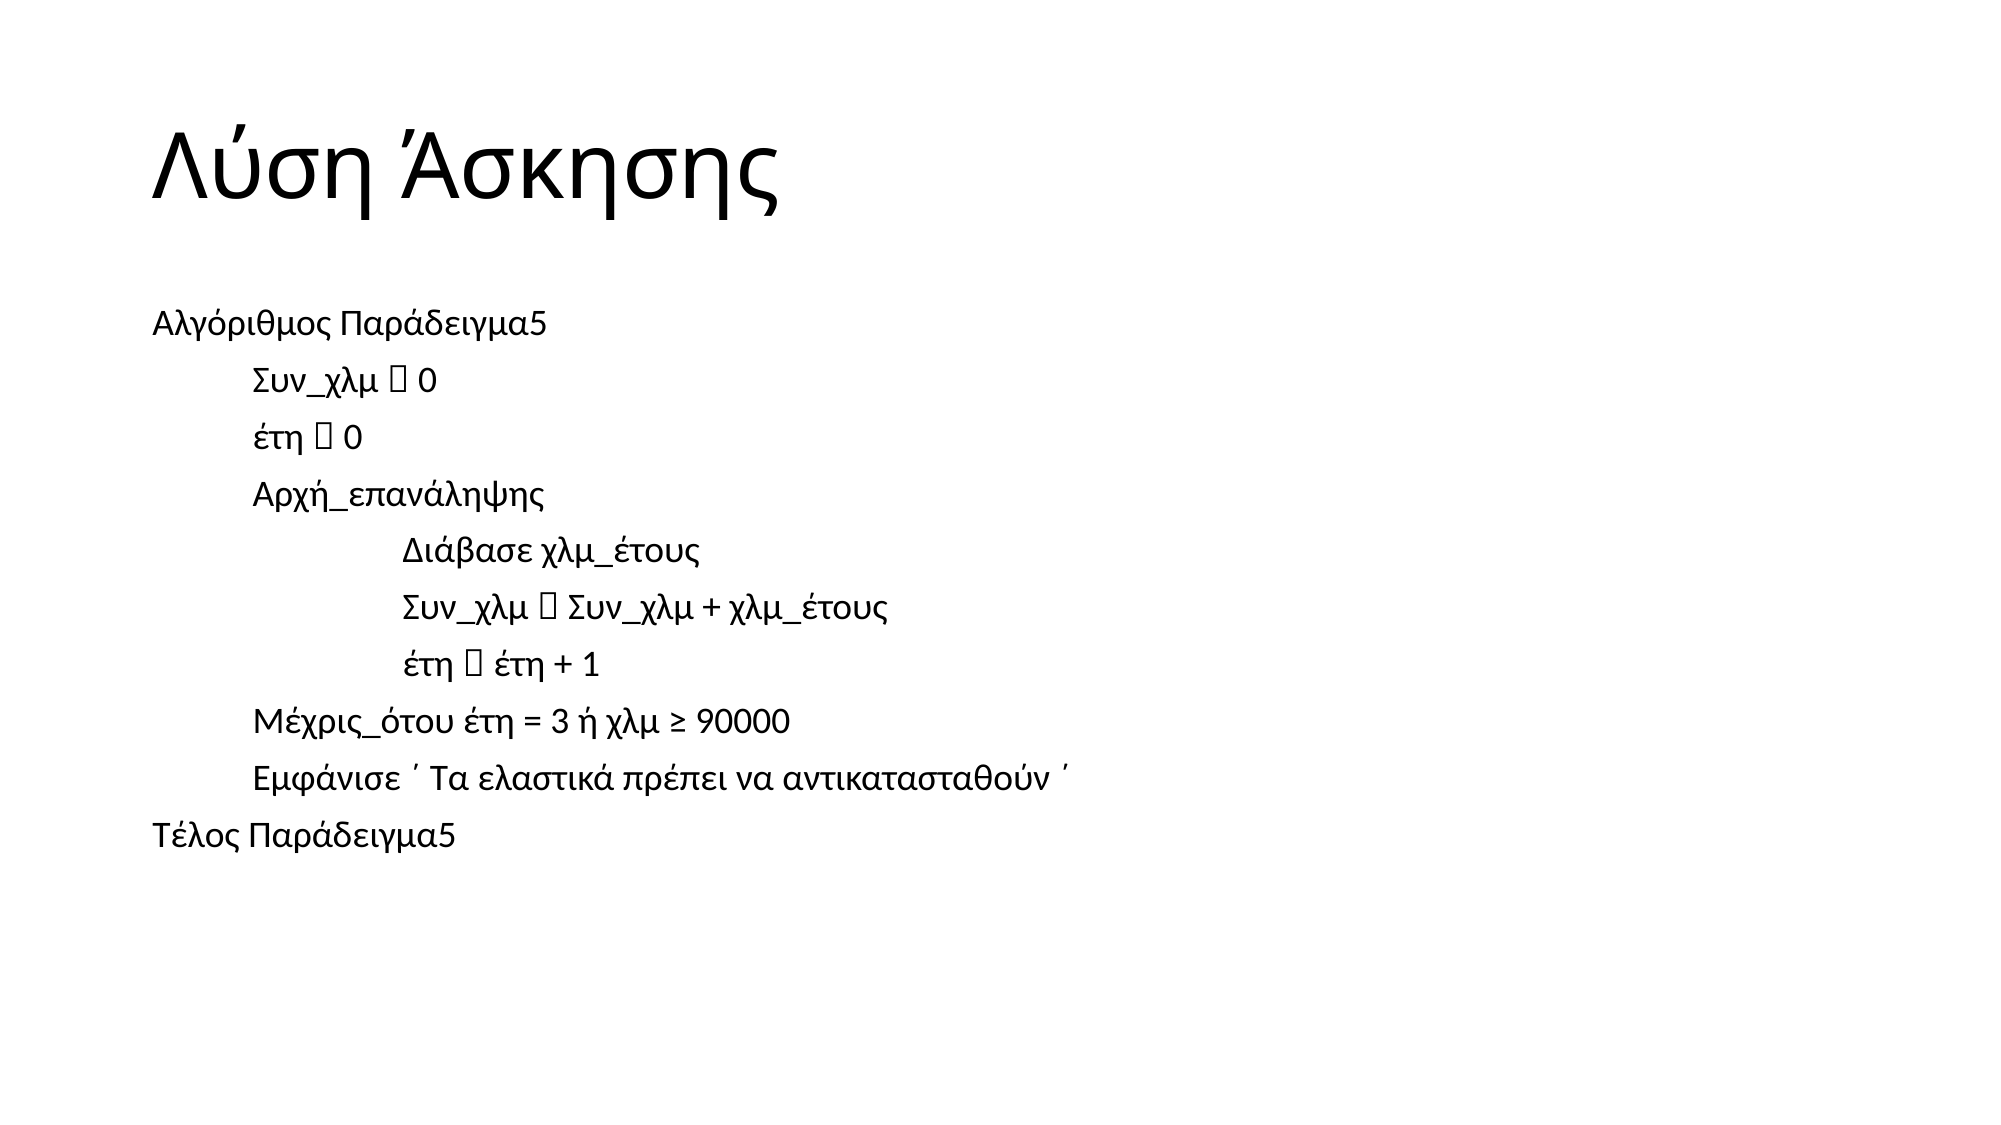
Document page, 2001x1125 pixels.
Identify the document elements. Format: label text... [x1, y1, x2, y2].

title Λύση Άσκησης [137, 59, 1863, 278]
list Αλγόριθμος Παράδειγμα5 Συν_χλμ  0 έτη  0 Αρχή_επανάληψης Διάβασε χλμ_έτους Συν_χλμ  Συν_χλμ + χλμ_έτους έτη  έτη + 1 Μέχρις_ότου έτη = 3 ή χλμ ≥ 90000 Εμφάνισε ΄ Τα ελαστικά πρέπει να αντικατασταθούν ΄ Τέλος Παράδειγμα5 [137, 299, 1863, 1014]
